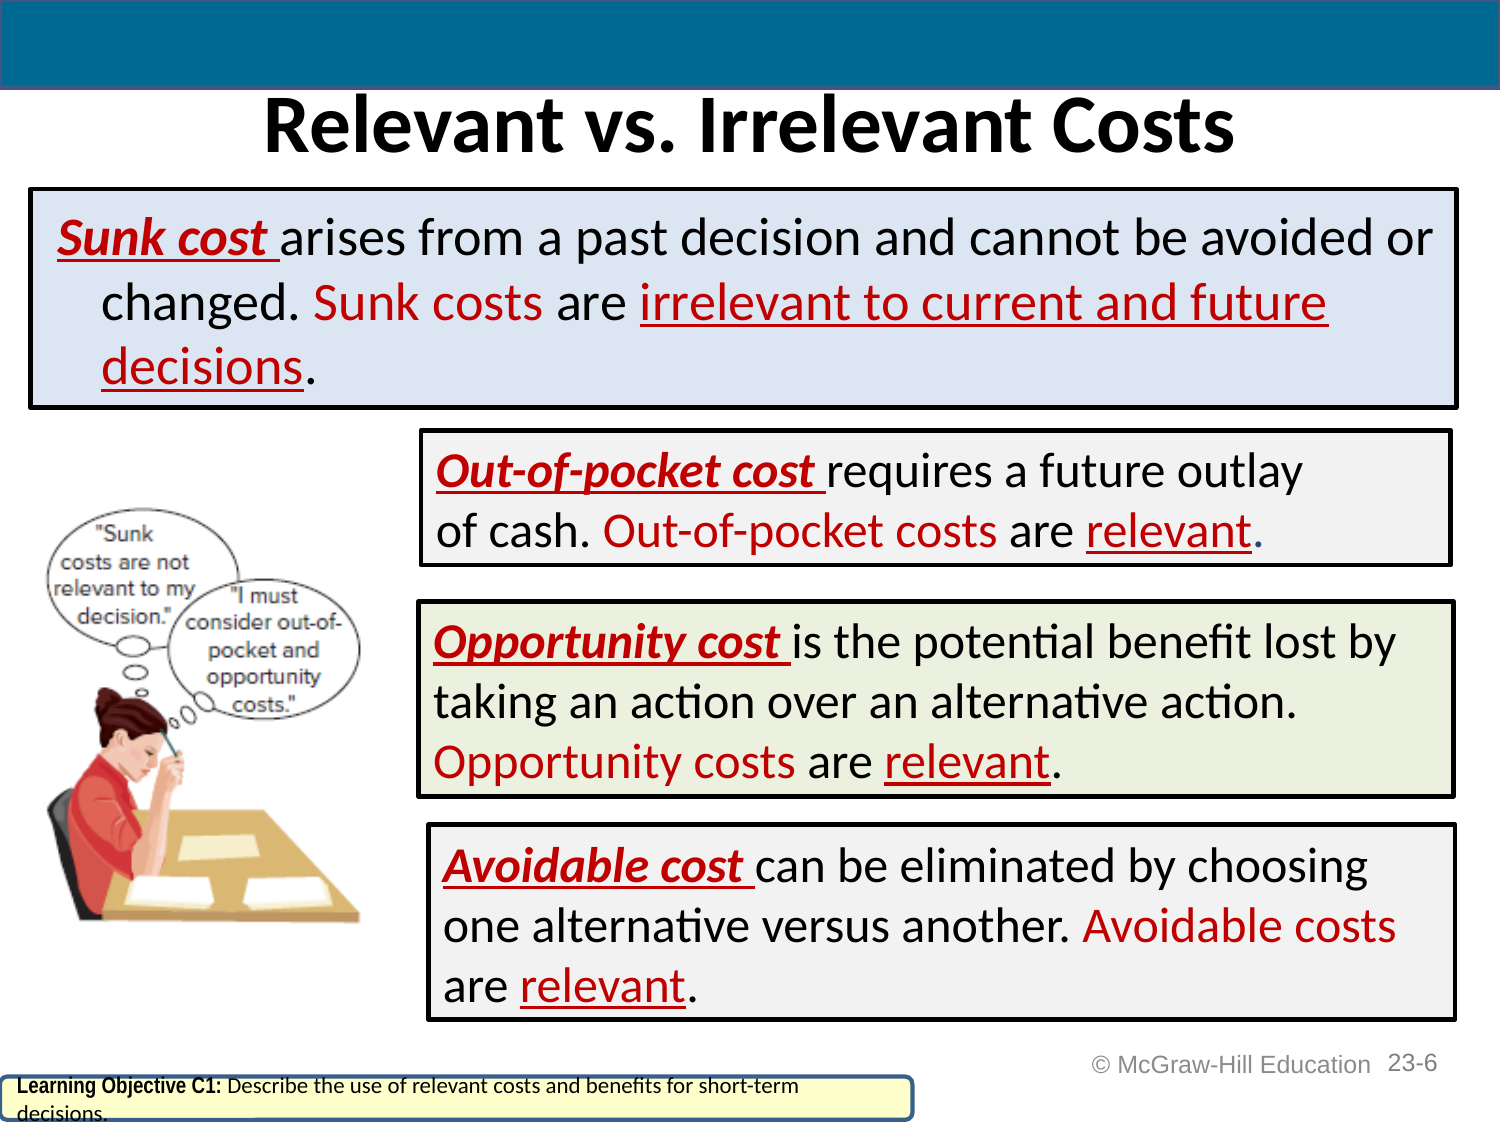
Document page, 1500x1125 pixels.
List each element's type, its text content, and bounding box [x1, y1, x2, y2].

text_box 23-6 [1102, 1039, 1453, 1099]
text_box Out-of-pocket cost requires a future outlay of cash. Out-of-pocket costs are relevant. [421, 430, 1451, 565]
text_box [1069, 1040, 1420, 1100]
title Relevant vs. Irrelevant Costs [75, 44, 1425, 189]
text_box Opportunity cost is the potential benefit lost by taking an action over an alternative action. Opportunity costs are relevant. [418, 601, 1454, 797]
text_box Avoidable cost can be eliminated by choosing one alternative versus another. Avoidable costs are relevant. [428, 824, 1456, 1020]
list Sunk cost arises from a past decision and cannot be avoided or changed. Sunk costs are irrelevant to current and future decisions. [30, 189, 1457, 408]
text_box Learning Objective C1: Describe the use of relevant costs and benefits for short-term decisions. [0, 1076, 913, 1120]
picture [27, 493, 372, 941]
